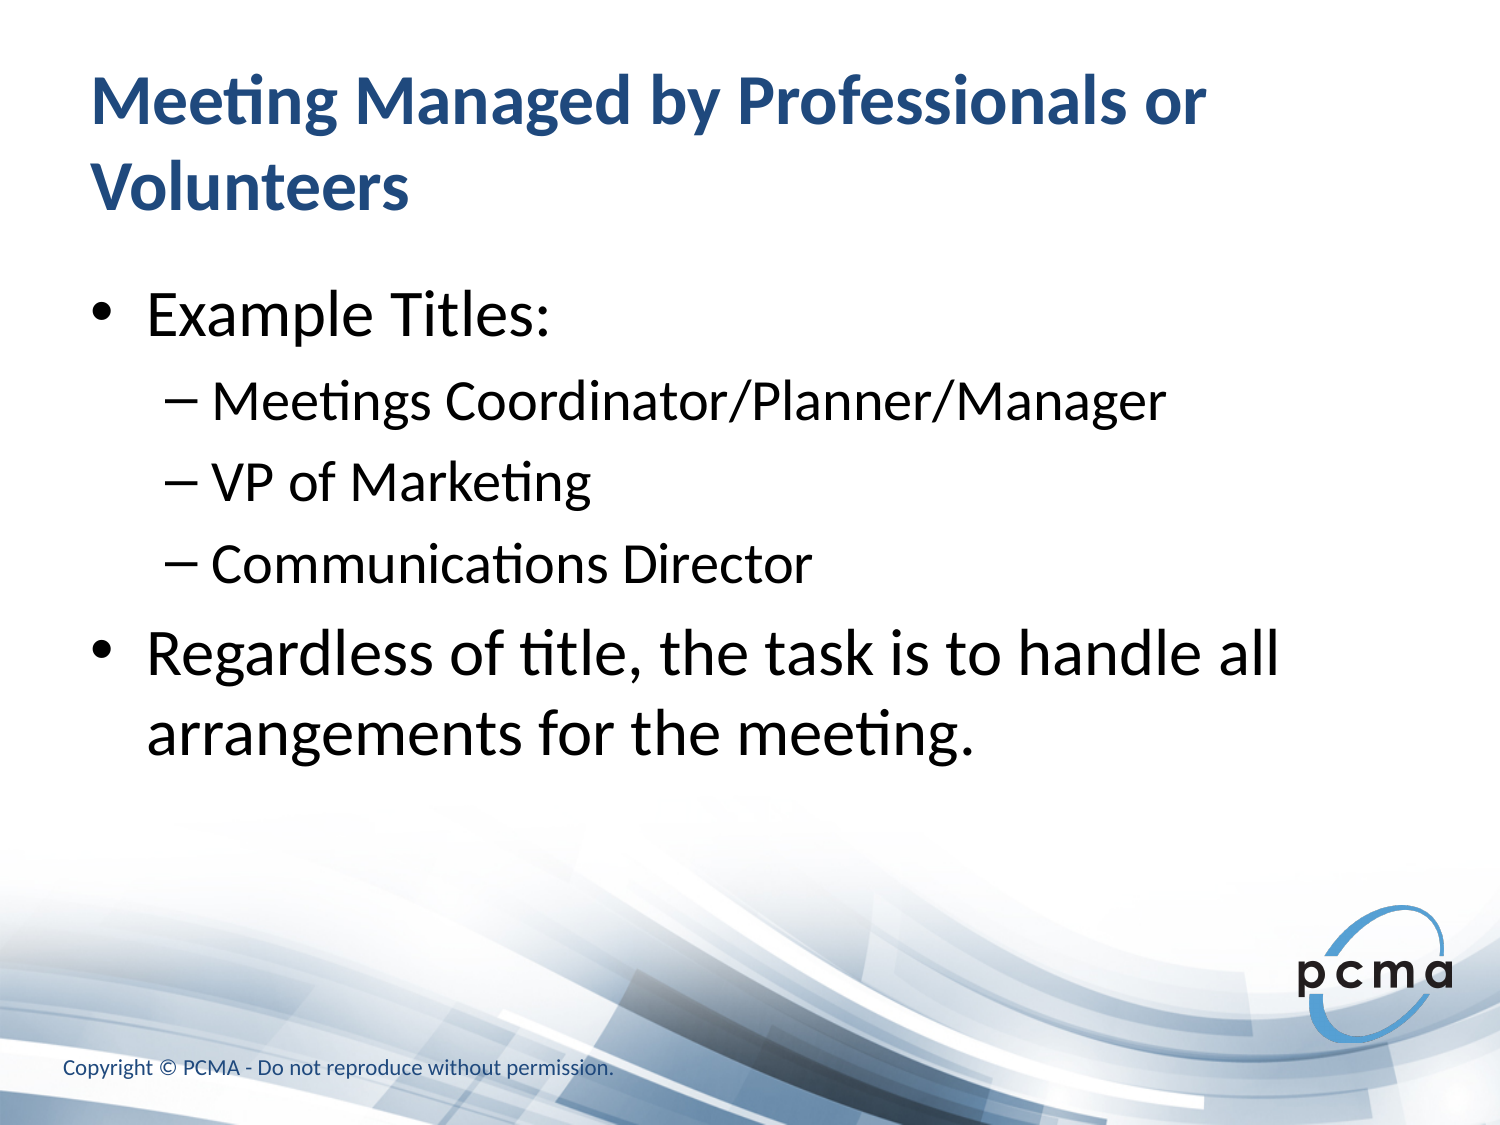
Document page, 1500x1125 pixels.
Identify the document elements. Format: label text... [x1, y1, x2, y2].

title Meeting Managed by Professionals or Volunteers [75, 45, 1425, 233]
list Example Titles: Meetings Coordinator/Planner/Manager VP of Marketing Communications Director Regardless of title, the task is to handle all arrangements for the meeting. [75, 262, 1425, 1005]
picture [0, 0, 1500, 1125]
